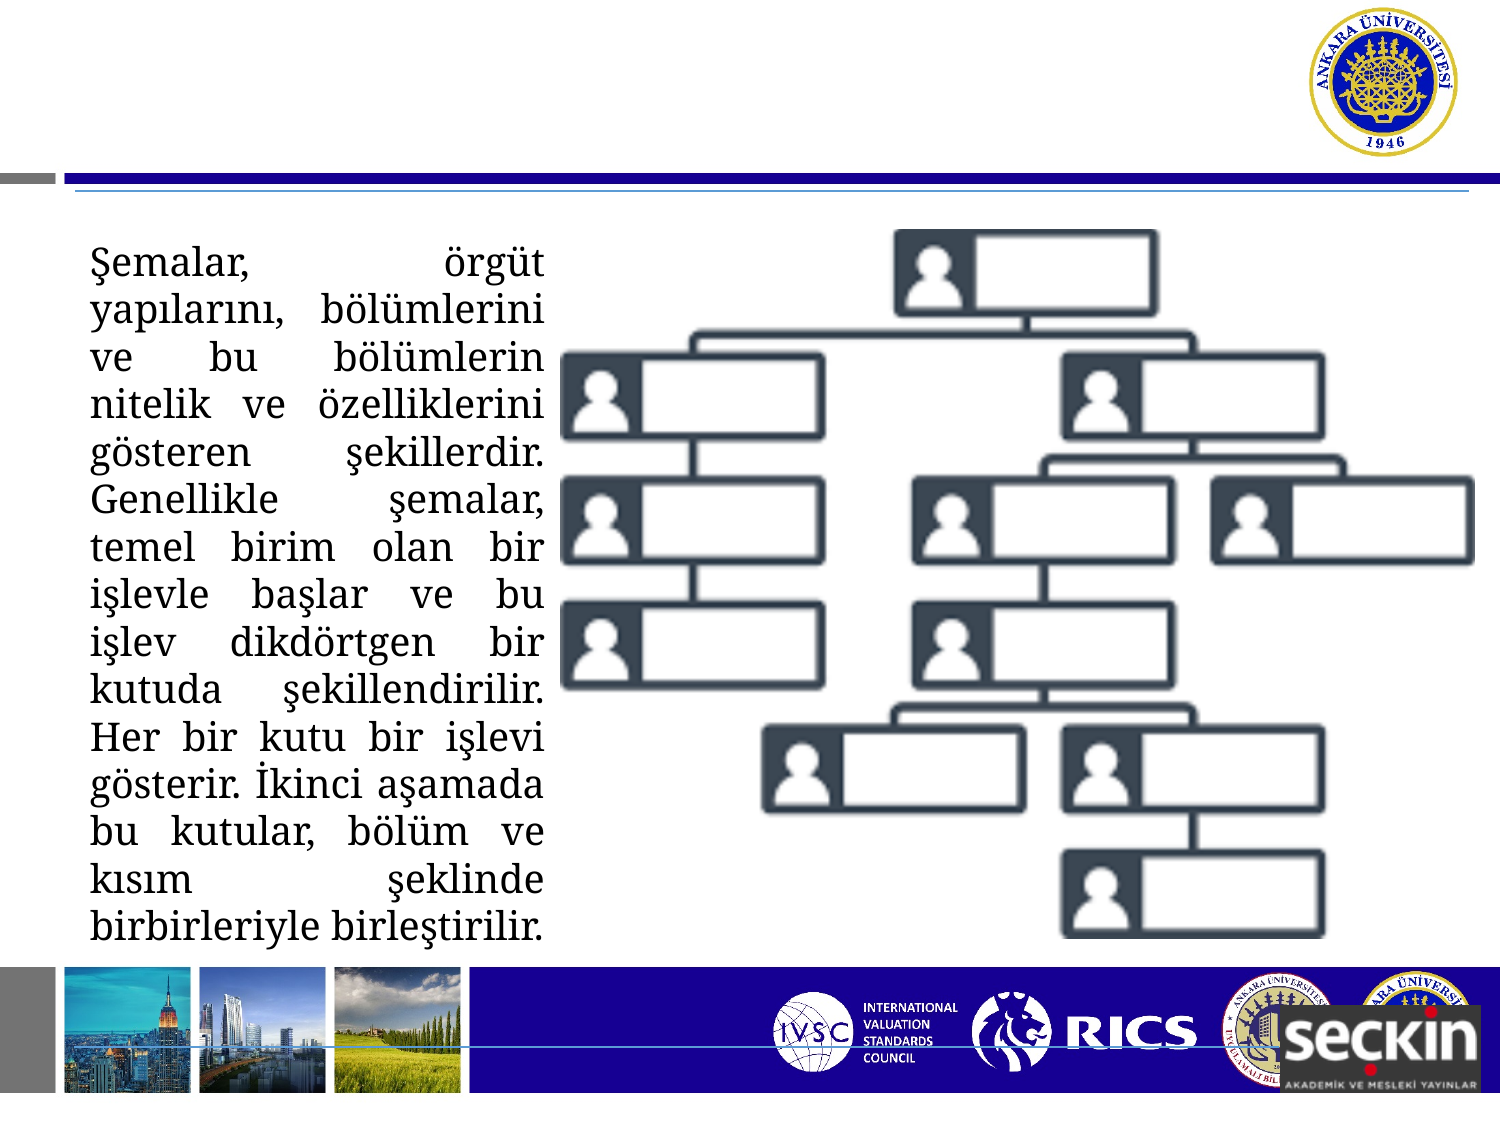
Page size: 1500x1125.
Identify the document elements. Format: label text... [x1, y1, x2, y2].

picture [0, 0, 1500, 1125]
text_box Şemalar, örgüt yapılarını, bölümlerini ve bu bölümlerin nitelik ve özelliklerini gösteren şekillerdir. Genellikle şemalar, temel birim olan bir işlevle başlar ve bu işlev dikdörtgen bir kutuda şekillendirilir. Her bir kutu bir işlevi gösterir. İkinci aşamada bu kutular, bölüm ve kısım şeklinde birbirleriyle birleştirilir. [74, 229, 561, 957]
